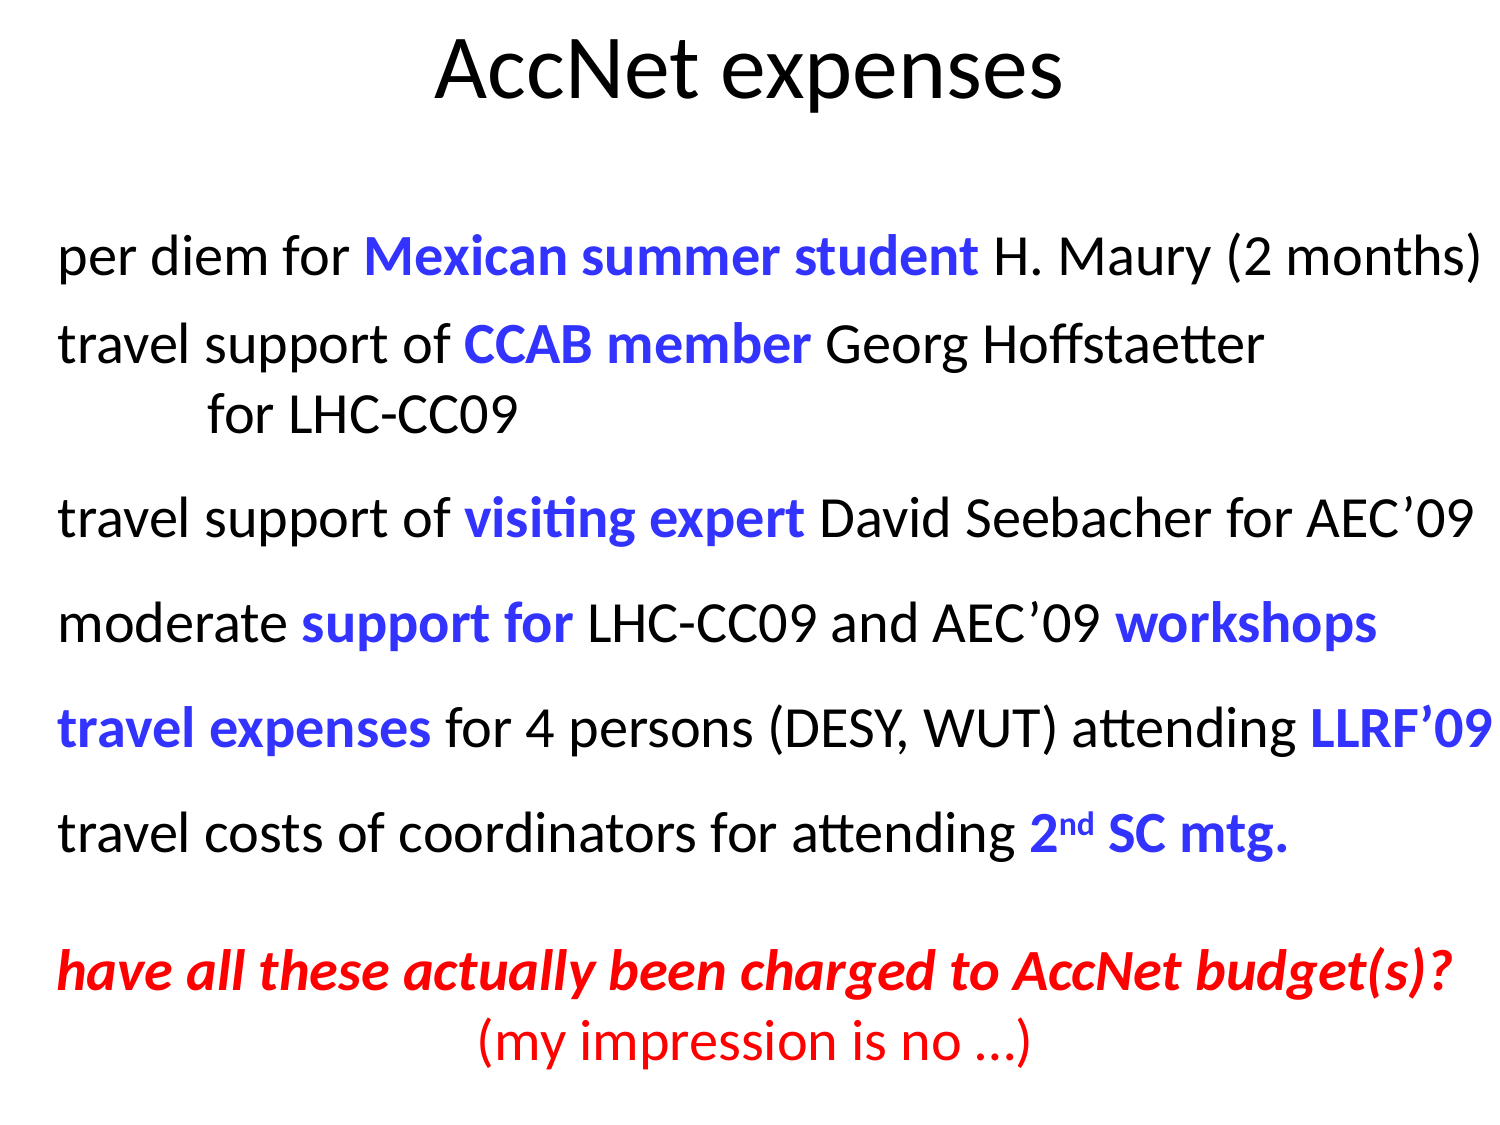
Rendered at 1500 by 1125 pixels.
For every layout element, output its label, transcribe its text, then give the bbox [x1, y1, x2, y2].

text_box AccNet expenses [74, 0, 1425, 174]
text_box have all these actually been charged to AccNet budget(s)? (my impression is no …) [41, 924, 1469, 1080]
text_box per diem for Mexican summer student H. Maury (2 months) travel support of CCAB member Georg Hoffstaetter for LHC-CC09 travel support of visiting expert David Seebacher for AEC’09 moderate support for LHC-CC09 and AEC’09 workshops travel expenses for 4 persons (DESY, WUT) attending LLRF’09 travel costs of coordinators for attending 2nd SC mtg. [42, 174, 1500, 977]
